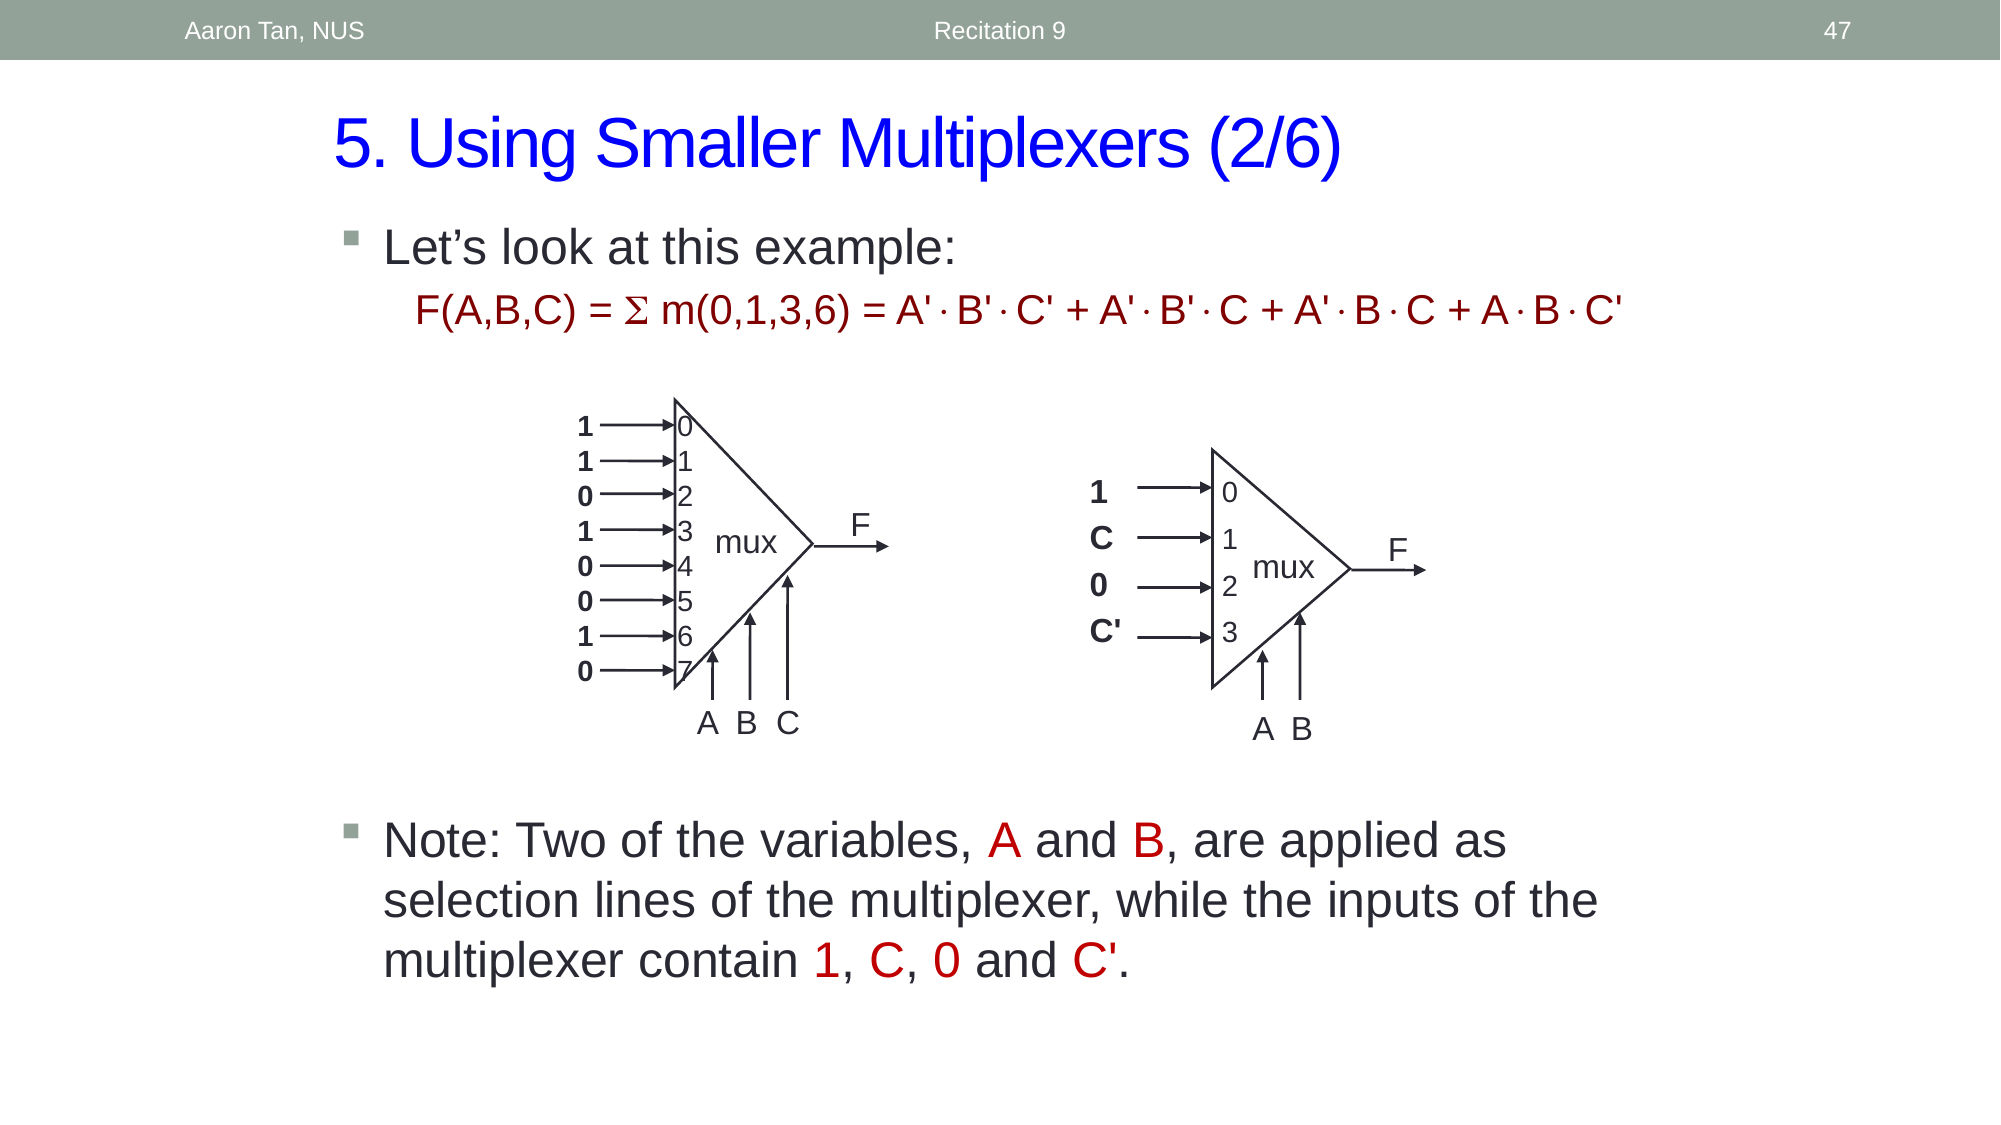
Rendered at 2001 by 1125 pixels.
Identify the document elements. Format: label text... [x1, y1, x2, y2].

slide_number Aaron Tan, NUS [169, 3, 645, 57]
slide_number 47 [1725, 3, 1867, 57]
text_box Note: Two of the variables, A and B, are applied as selection lines of the multiplexer, while the inputs of the multiplexer contain 1, C, 0 and C'. [324, 799, 1675, 1013]
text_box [1074, 449, 1427, 756]
text_box Let’s look at this example: F(A,B,C) = S m(0,1,3,6) = A'B'C' + A'B'C + A'BC + ABC' [324, 206, 1675, 375]
footer Recitation 9 [645, 3, 1547, 57]
title 5. Using Smaller Multiplexers (2/6) [318, 86, 1700, 192]
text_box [562, 399, 889, 750]
